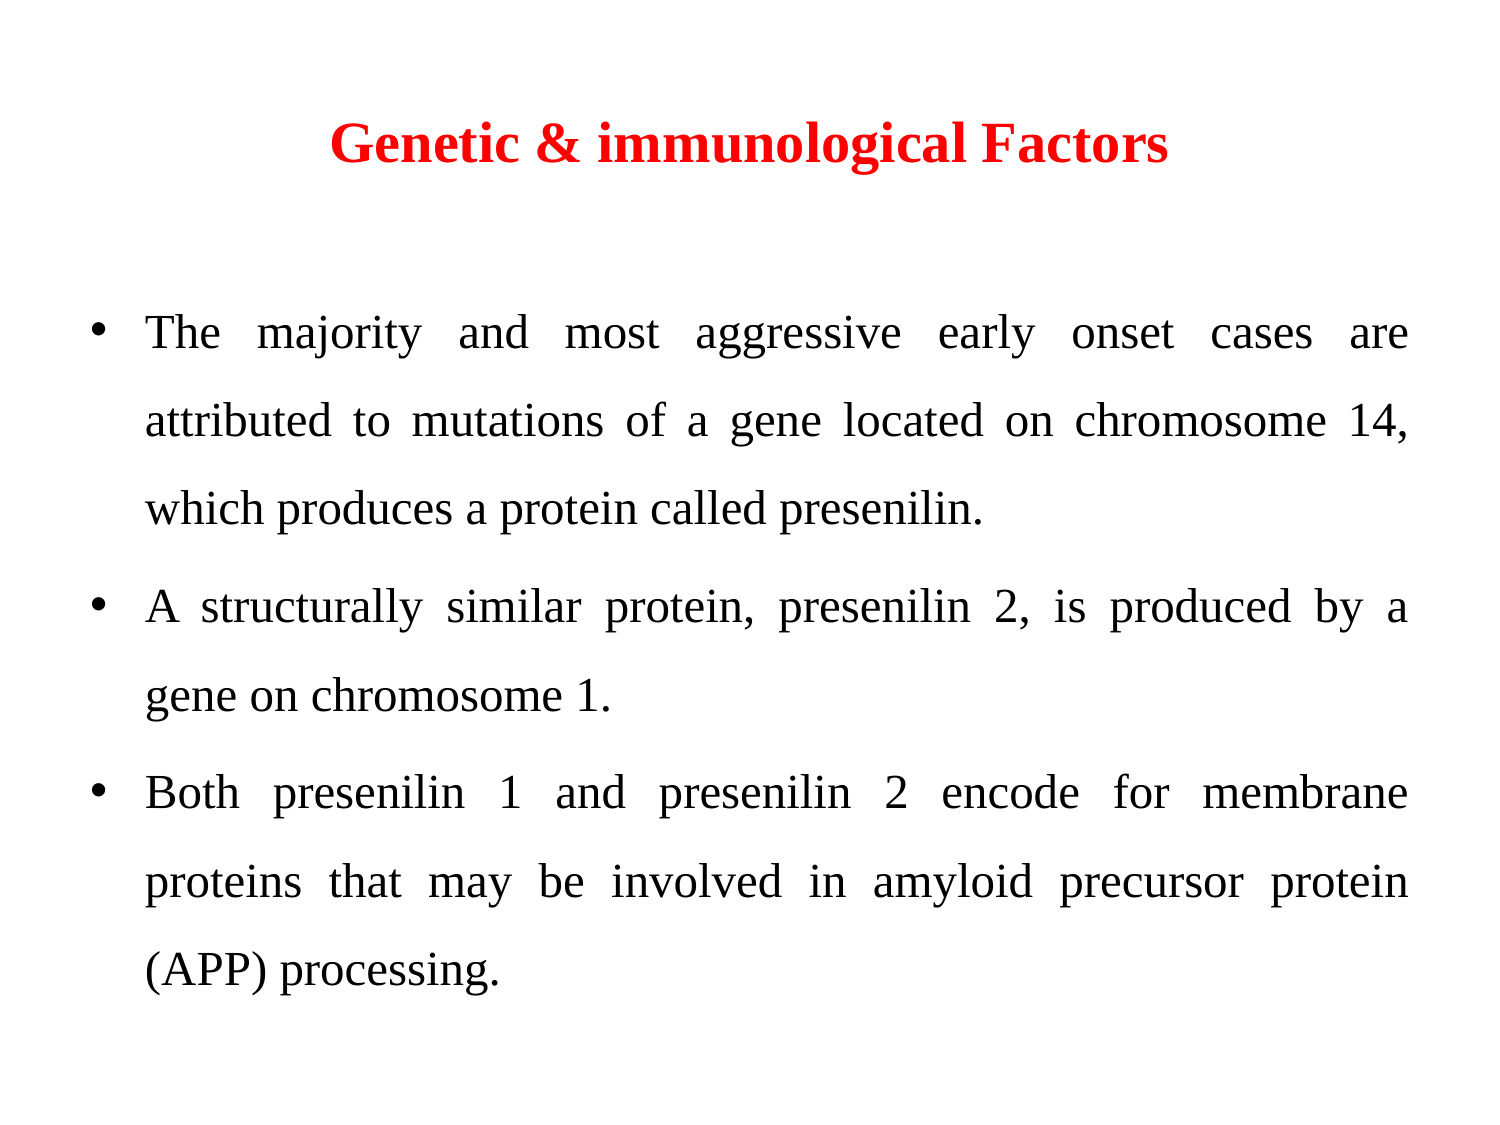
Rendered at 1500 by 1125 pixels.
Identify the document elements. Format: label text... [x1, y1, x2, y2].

title Genetic & immunological Factors [75, 45, 1425, 233]
list The majority and most aggressive early onset cases are attributed to mutations of a gene located on chromosome 14, which produces a protein called presenilin. A structurally similar protein, presenilin 2, is produced by a gene on chromosome 1. Both presenilin 1 and presenilin 2 encode for membrane proteins that may be involved in amyloid precursor protein (APP) processing. [75, 262, 1425, 1005]
